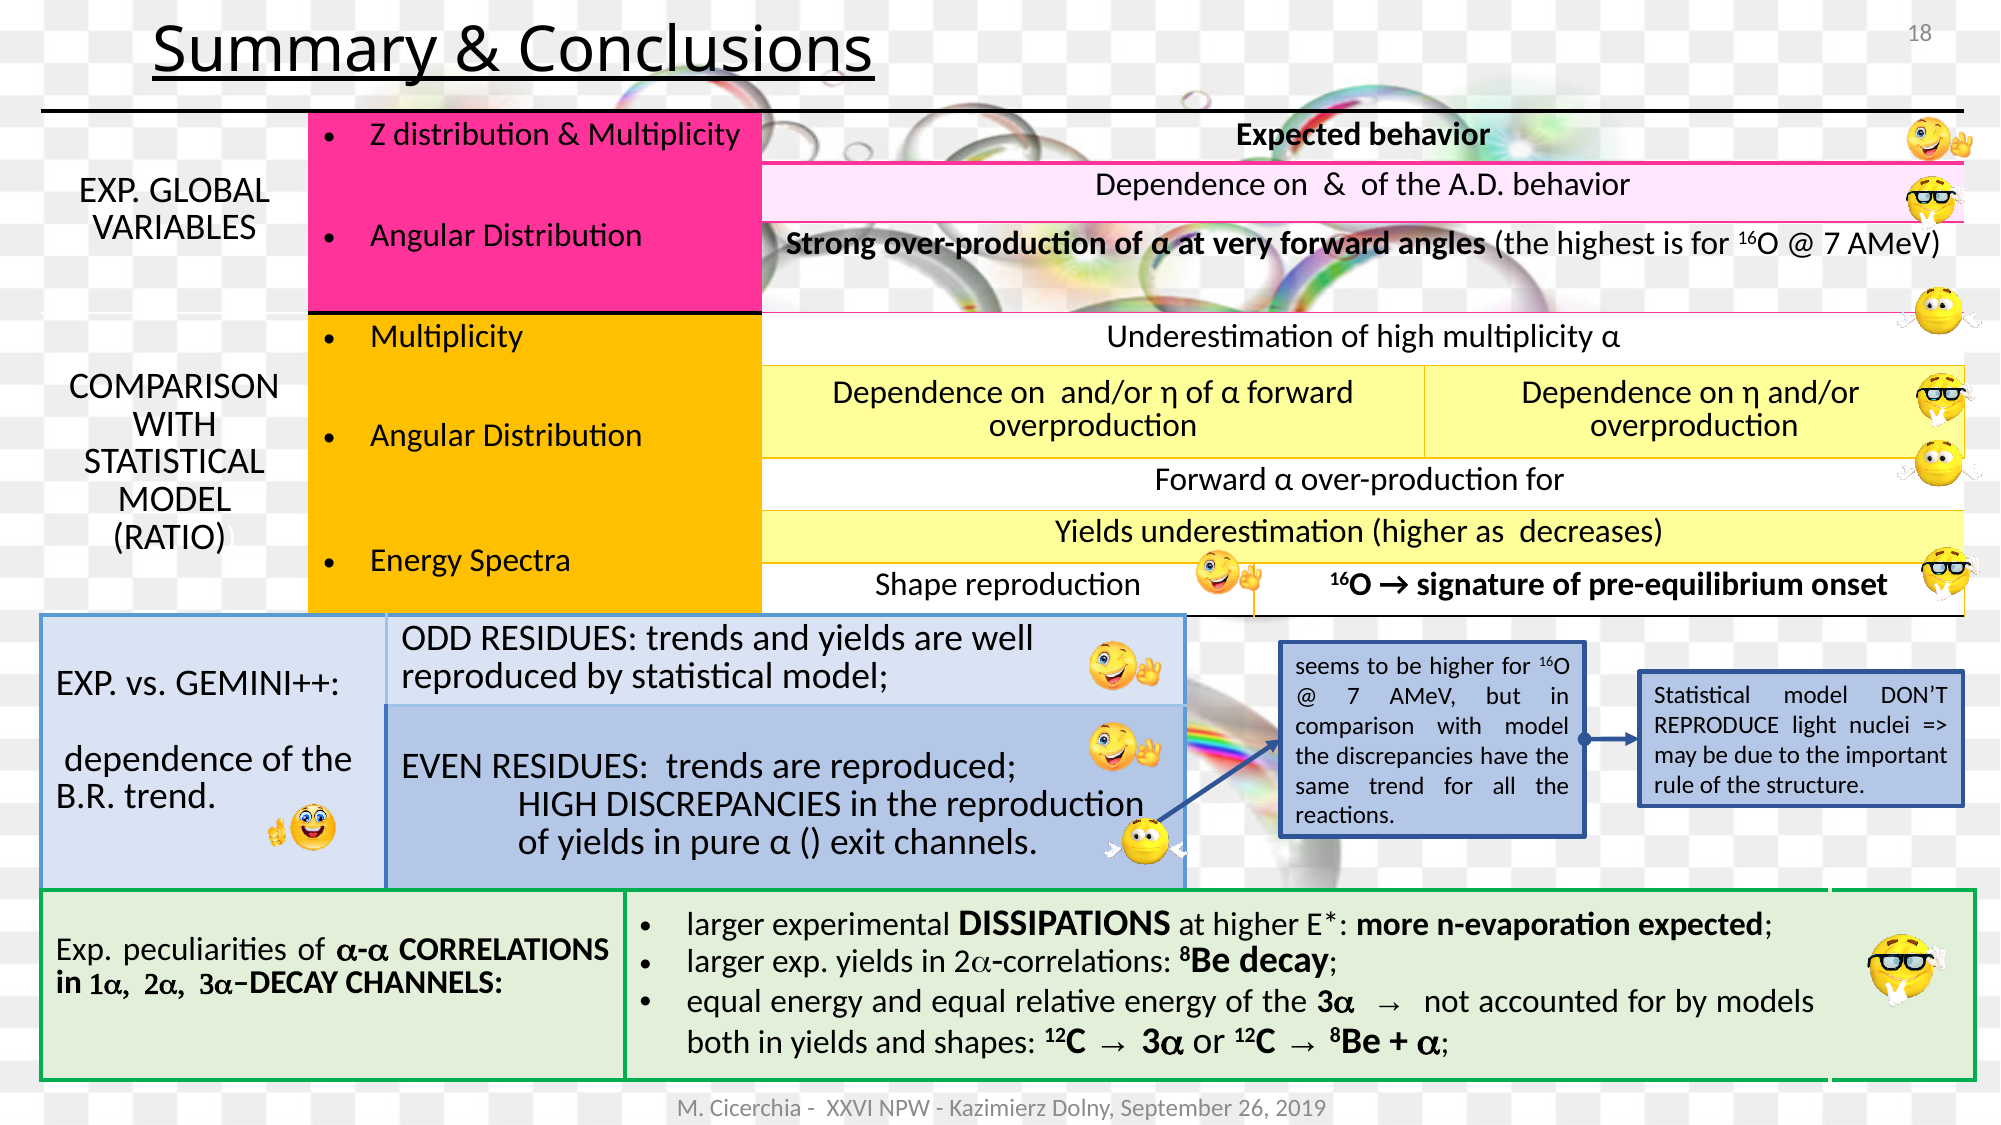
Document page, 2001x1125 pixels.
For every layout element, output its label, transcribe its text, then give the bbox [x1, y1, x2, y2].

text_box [1187, 116, 1991, 603]
footer M. Cicerchia - XXVI NPW - Kazimierz Dolny, September 26, 2019 [4, 1085, 2000, 1125]
slide_number 18 [1497, 1, 1948, 62]
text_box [267, 640, 1964, 875]
table_header larger experimental DISSIPATIONS at higher E*: more n-evaporation expected; larger exp. yields in 2a-correlations: 8Be decay; equal energy and equal relative energy of the 3a → not accounted for by models both in yields and shapes: 12C → 3a or 12C → 8Be + a; [627, 892, 1828, 1078]
table_header [1832, 892, 1973, 1078]
table_header Exp. peculiarities of a-a CORRELATIONS in 1a, 2a, 3a–DECAY CHANNELS: [43, 892, 623, 1078]
picture [0, 0, 2001, 1125]
text_box Summary & Conclusions [137, 1, 1863, 95]
